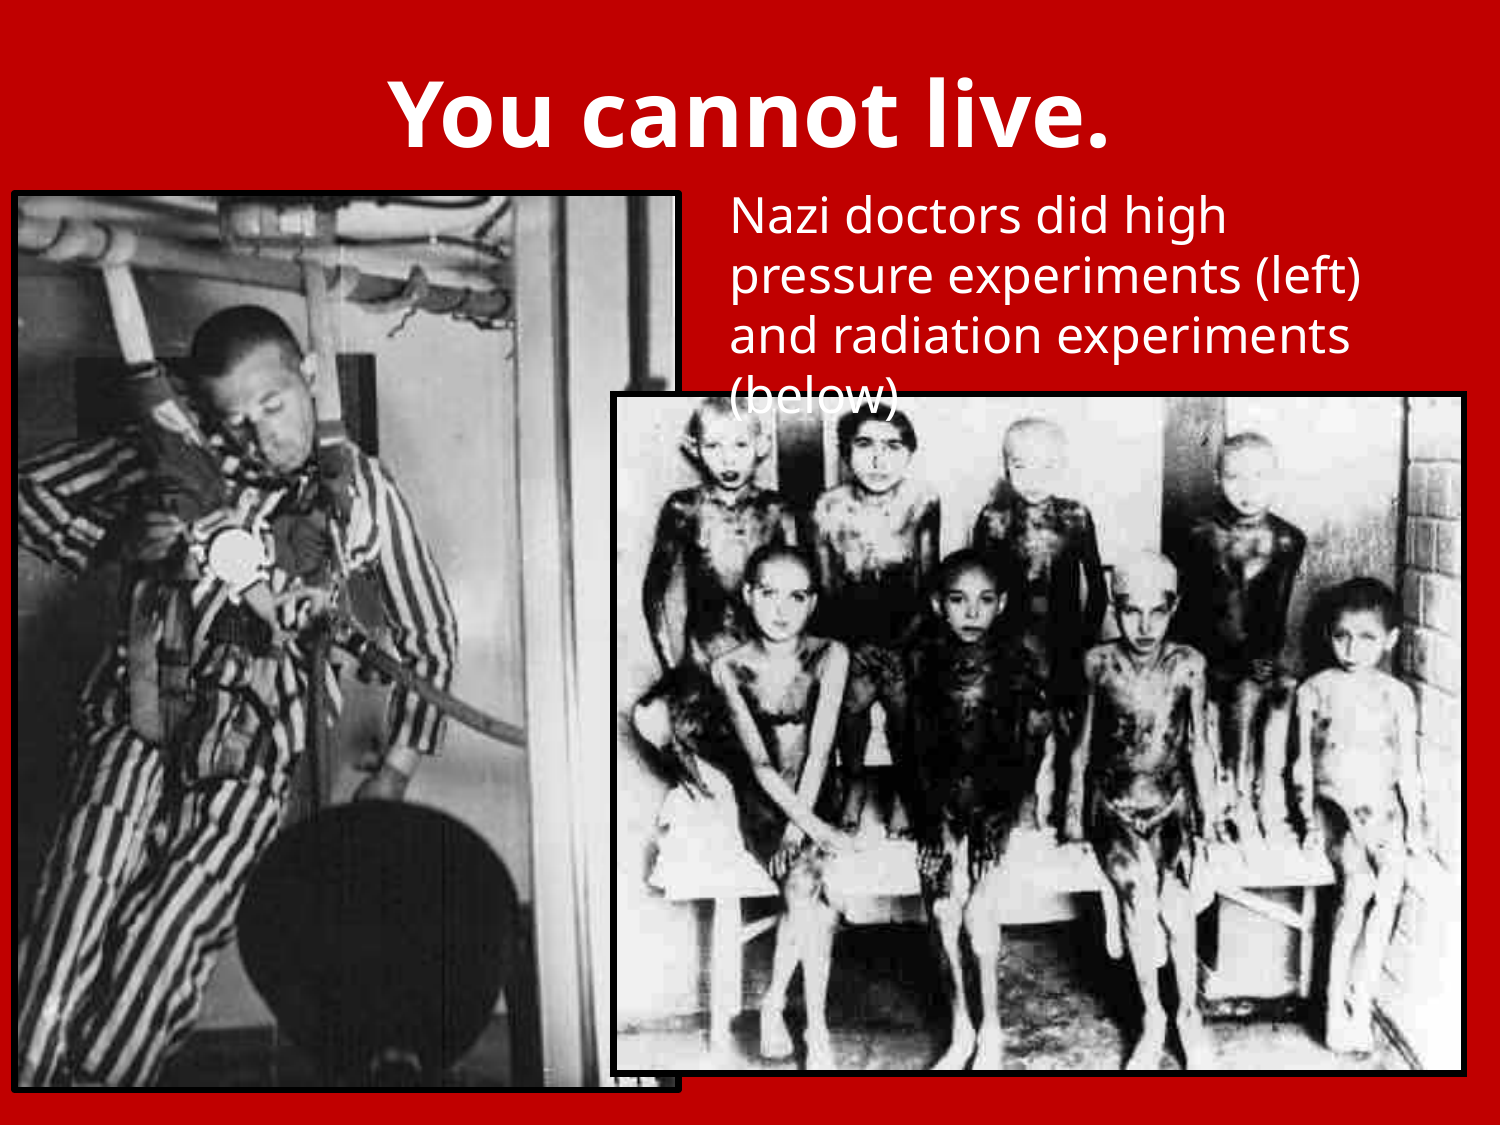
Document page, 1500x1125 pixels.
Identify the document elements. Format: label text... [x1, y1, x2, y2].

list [17, 196, 676, 1088]
text_box Nazi doctors did high pressure experiments (left) and radiation experiments (below) [714, 176, 1442, 395]
title You cannot live. [75, 45, 1425, 177]
picture [616, 396, 1462, 1071]
